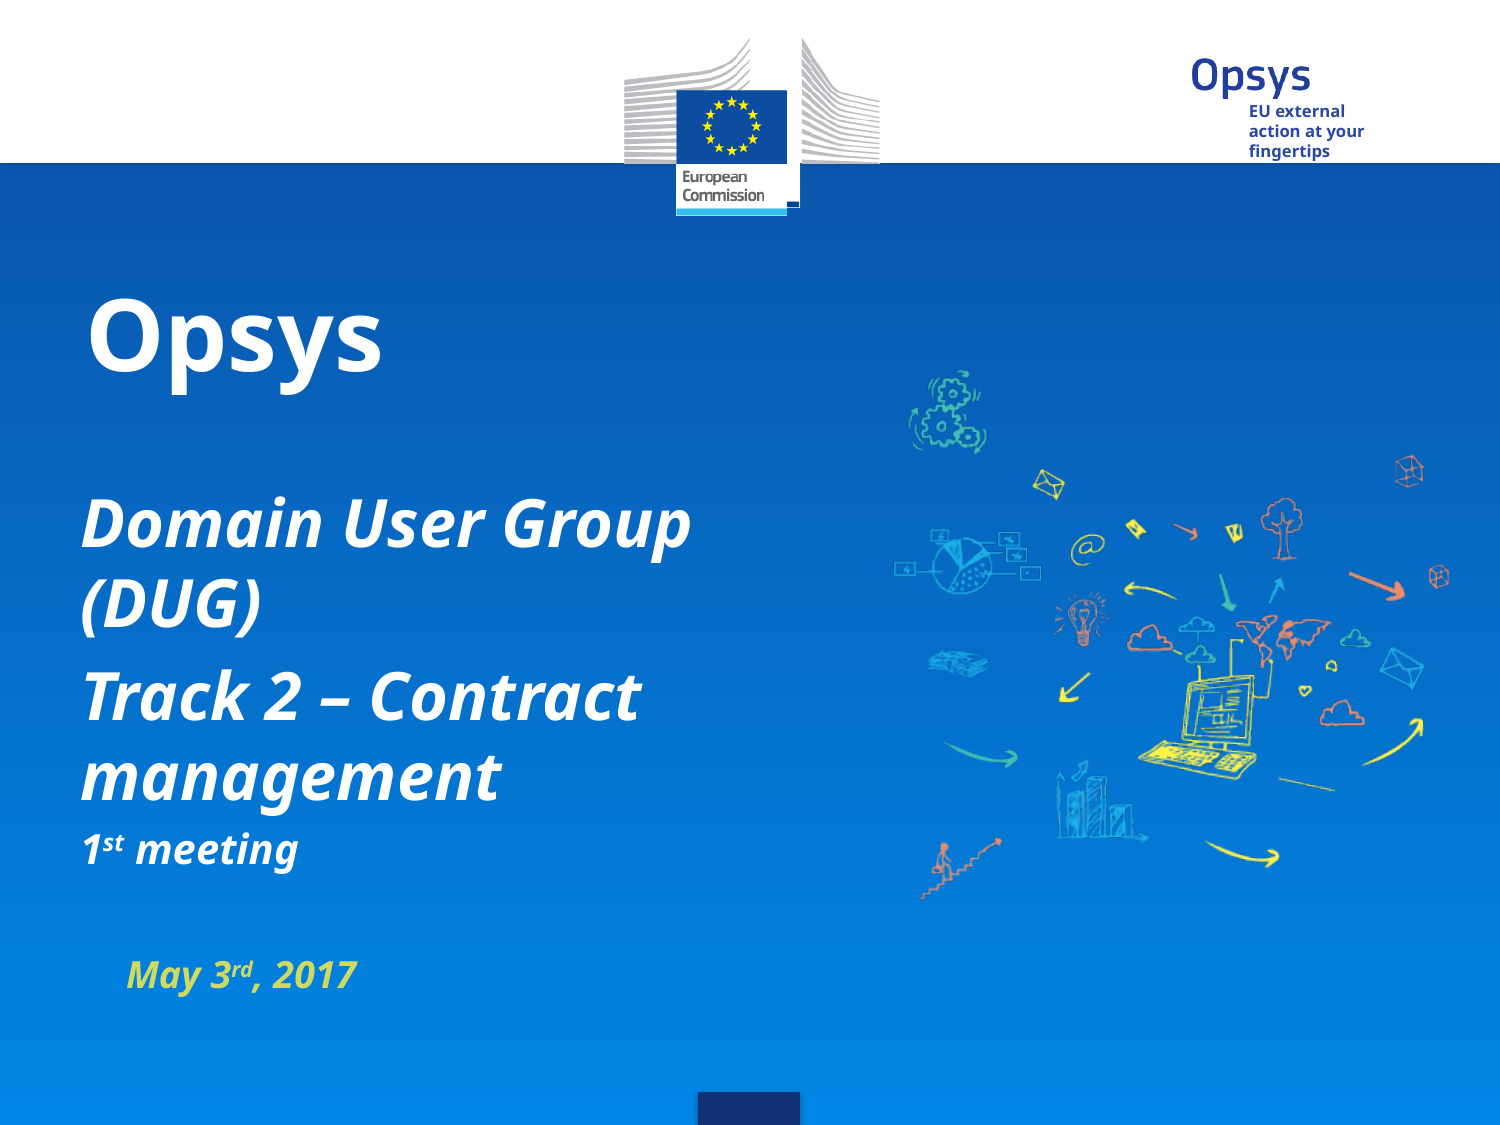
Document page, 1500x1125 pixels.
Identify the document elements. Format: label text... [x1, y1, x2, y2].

title May 3rd, 2017 [52, 923, 845, 1024]
picture [863, 355, 1495, 917]
picture [614, 0, 886, 256]
text_box Opsys [70, 264, 904, 399]
subtitle Domain User Group (DUG) Track 2 – Contract management 1st meeting [64, 473, 875, 744]
picture [1143, 0, 1500, 102]
